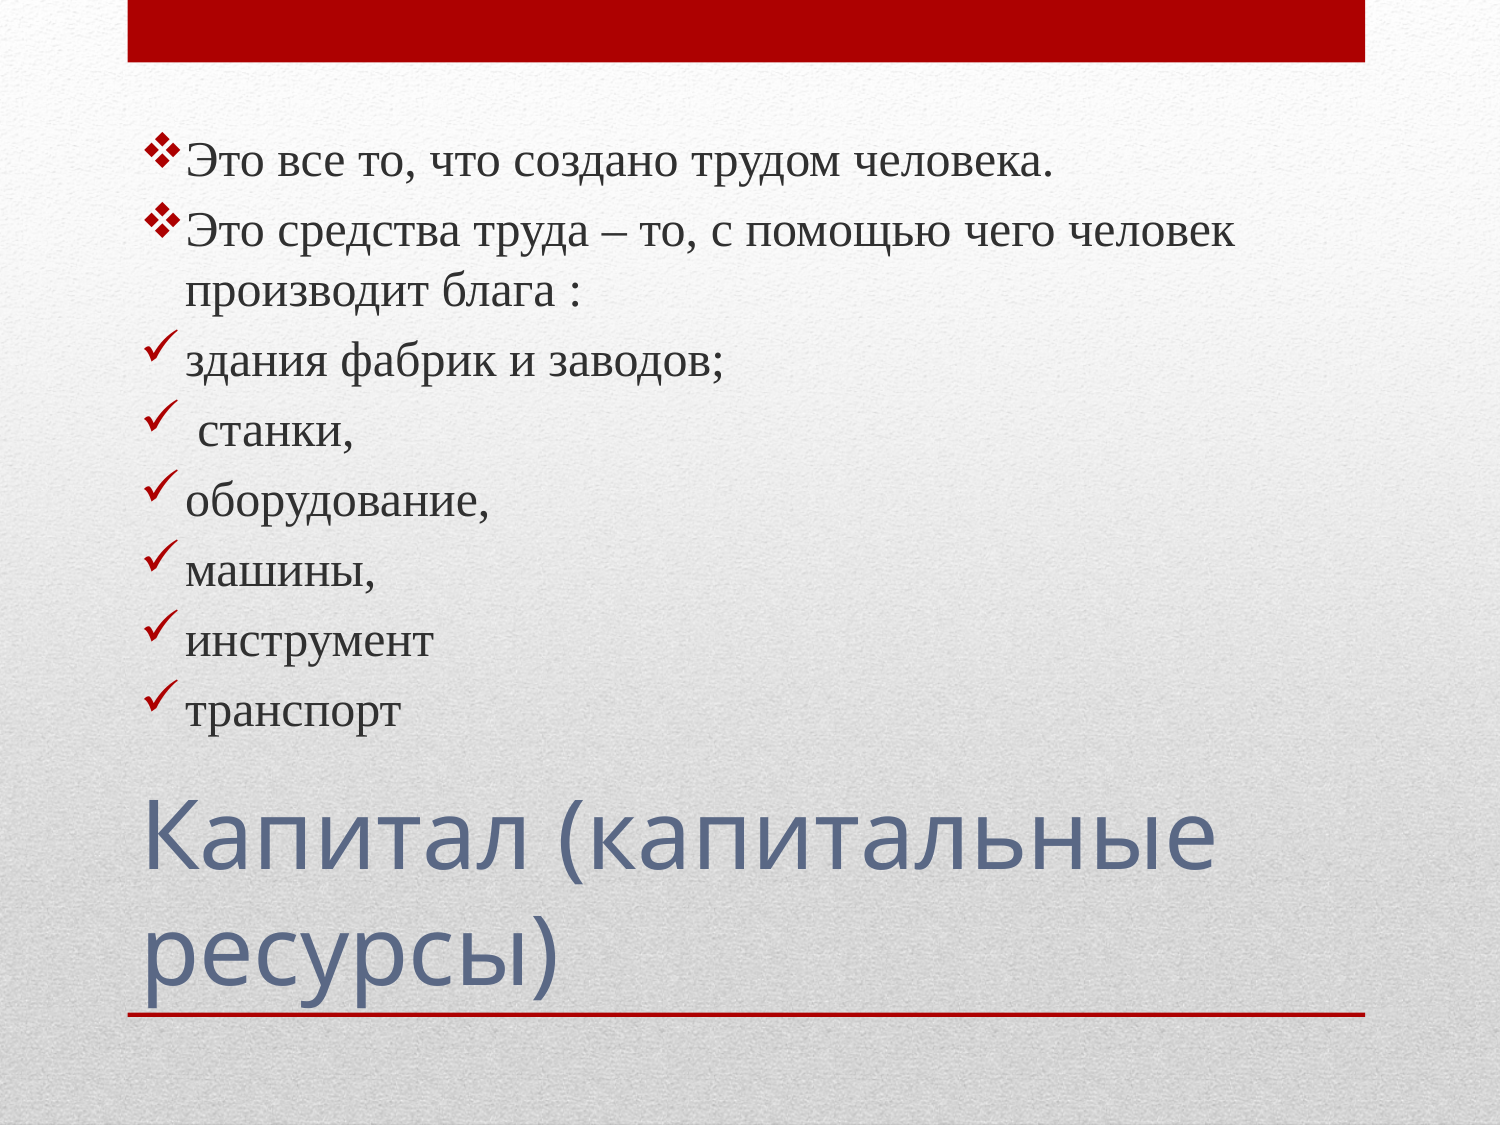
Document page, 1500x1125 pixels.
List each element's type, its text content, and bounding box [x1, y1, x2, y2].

list Это все то, что создано трудом человека. Это средства труда – то, с помощью чего человек производит блага : здания фабрик и заводов; станки, оборудование, машины, инструмент транспорт [124, 112, 1363, 751]
title Капитал (капитальные ресурсы) [124, 751, 1238, 1013]
